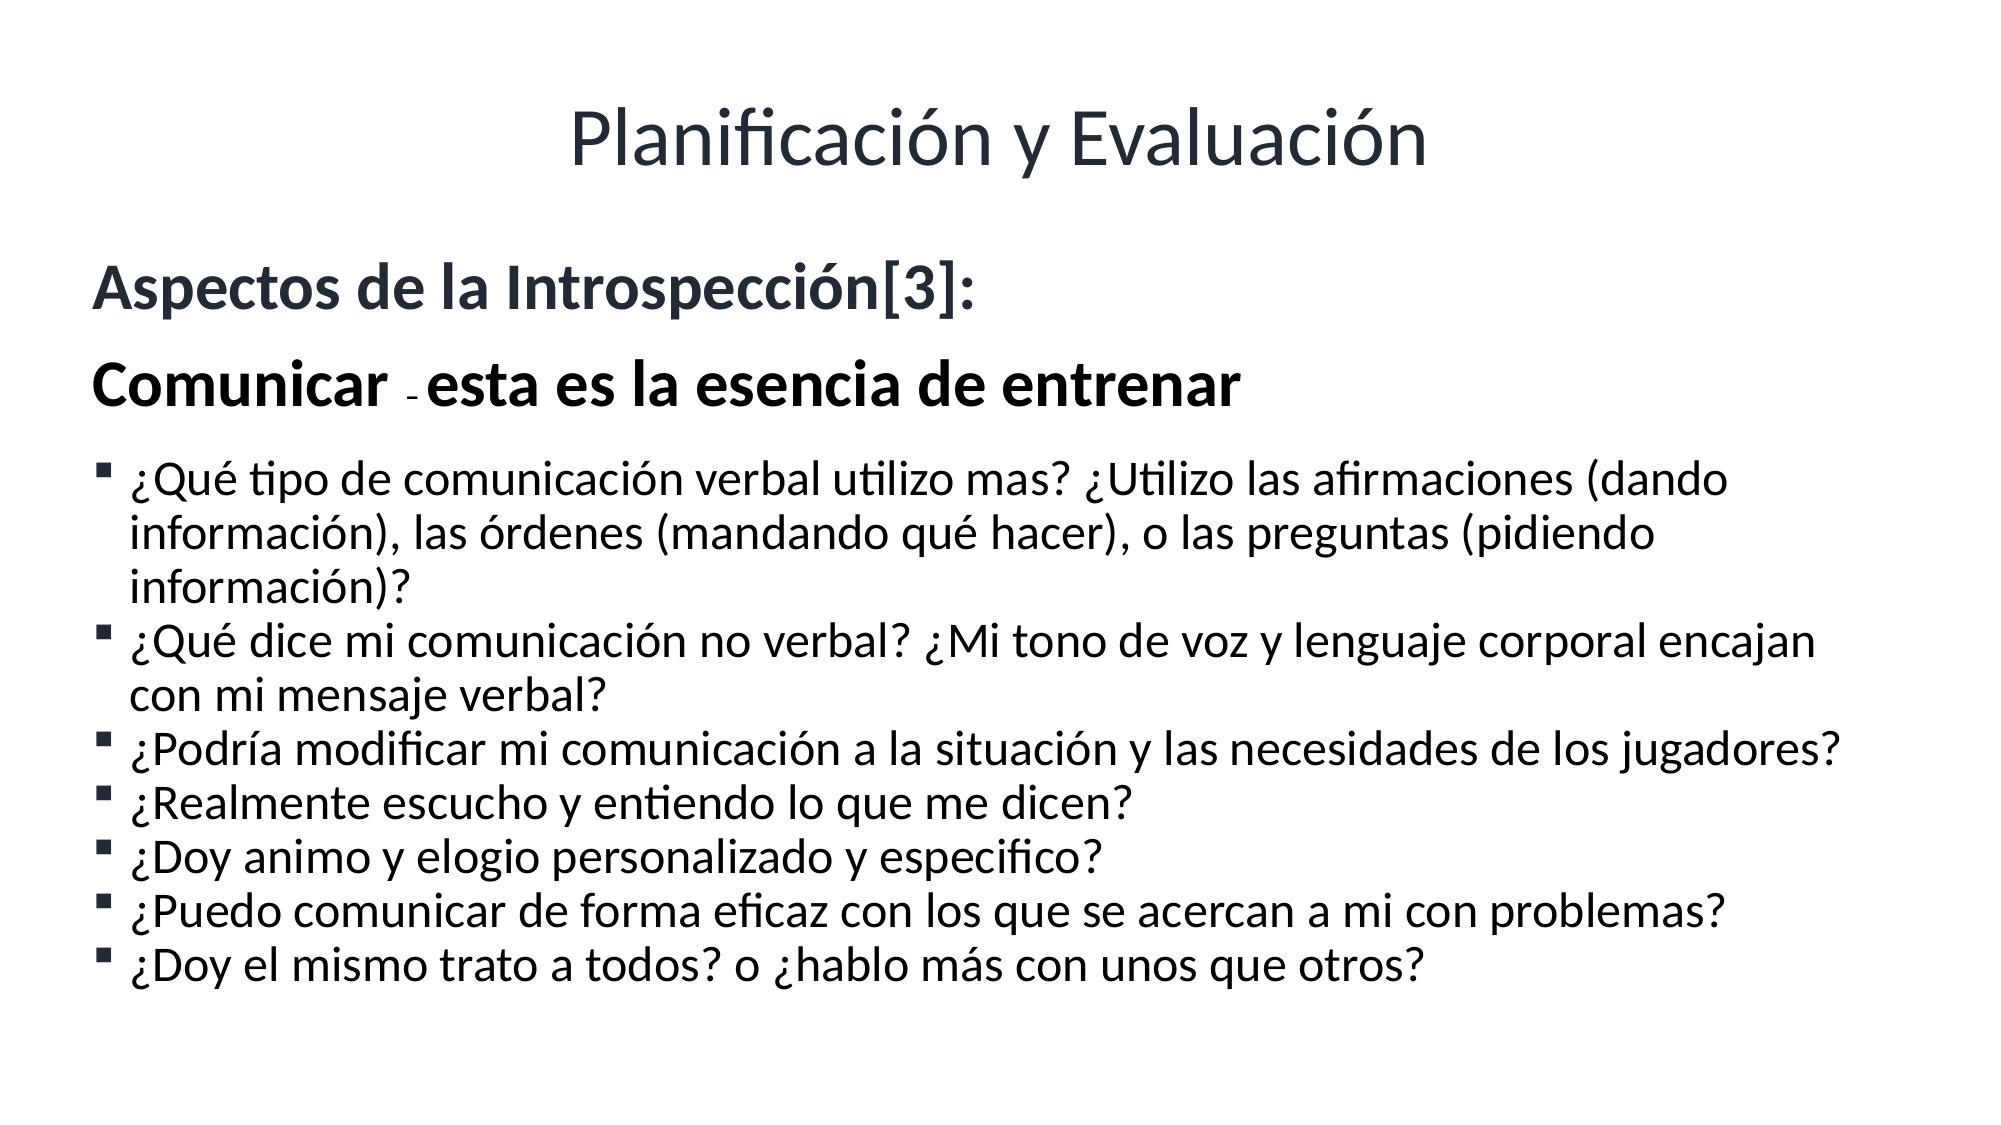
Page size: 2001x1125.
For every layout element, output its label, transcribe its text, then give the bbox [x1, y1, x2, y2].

list Aspectos de la Introspección[3]: Comunicar – esta es la esencia de entrenar ¿Qué tipo de comunicación verbal utilizo mas? ¿Utilizo las afirmaciones (dando información), las órdenes (mandando qué hacer), o las preguntas (pidiendo información)? ¿Qué dice mi comunicación no verbal? ¿Mi tono de voz y lenguaje corporal encajan con mi mensaje verbal? ¿Podría modificar mi comunicación a la situación y las necesidades de los jugadores? ¿Realmente escucho y entiendo lo que me dicen? ¿Doy animo y elogio personalizado y especifico? ¿Puedo comunicar de forma eficaz con los que se acercan a mi con problemas? ¿Doy el mismo trato a todos? o ¿hablo más con unos que otros? [77, 244, 1890, 1055]
title Planificación y Evaluación [0, 85, 2000, 192]
